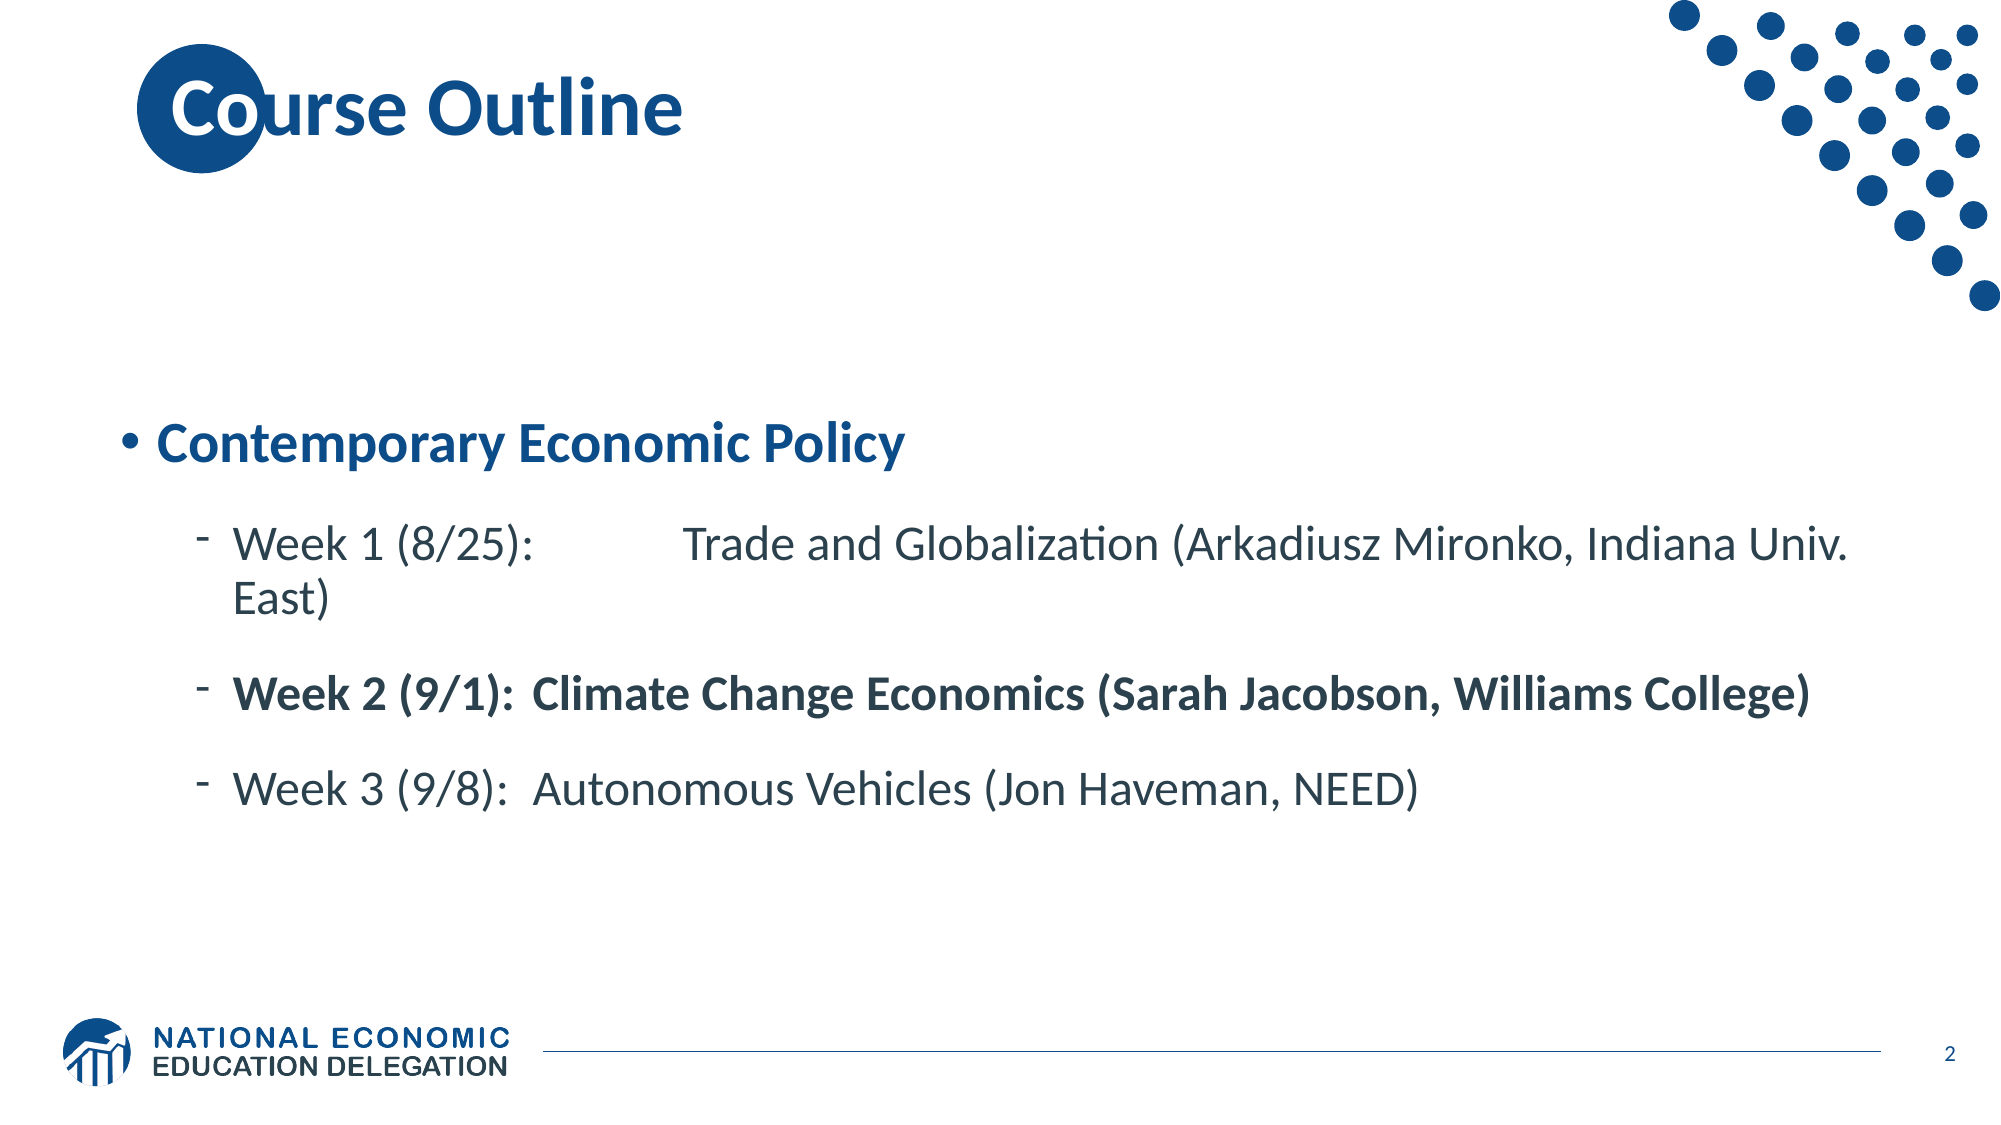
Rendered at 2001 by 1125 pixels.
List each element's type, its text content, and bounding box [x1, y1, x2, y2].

title Course Outline [137, 0, 1863, 218]
picture [55, 1013, 520, 1091]
list Contemporary Economic Policy Week 1 (8/25): Trade and Globalization (Arkadiusz Mironko, Indiana Univ. East) Week 2 (9/1): Climate Change Economics (Sarah Jacobson, Williams College) Week 3 (9/8): Autonomous Vehicles (Jon Haveman, NEED) [105, 257, 1972, 972]
slide_number 2 [1521, 1022, 1972, 1082]
